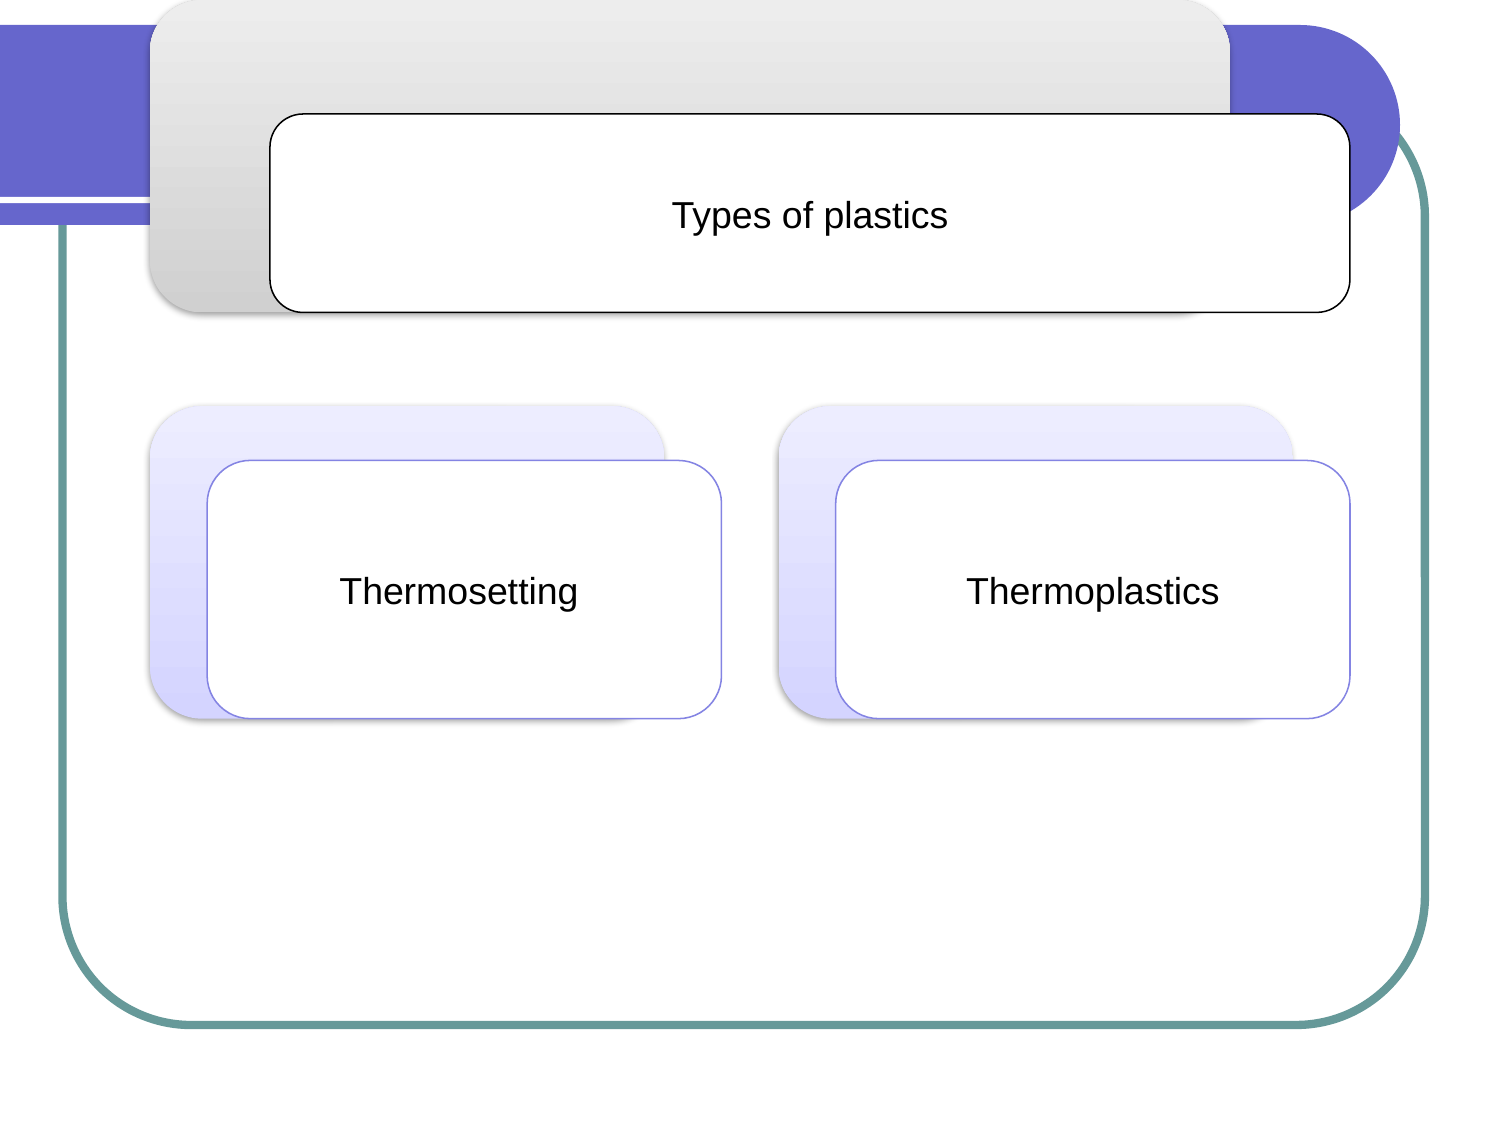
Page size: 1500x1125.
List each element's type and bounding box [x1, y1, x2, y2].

text_box [0, 0, 1500, 1125]
